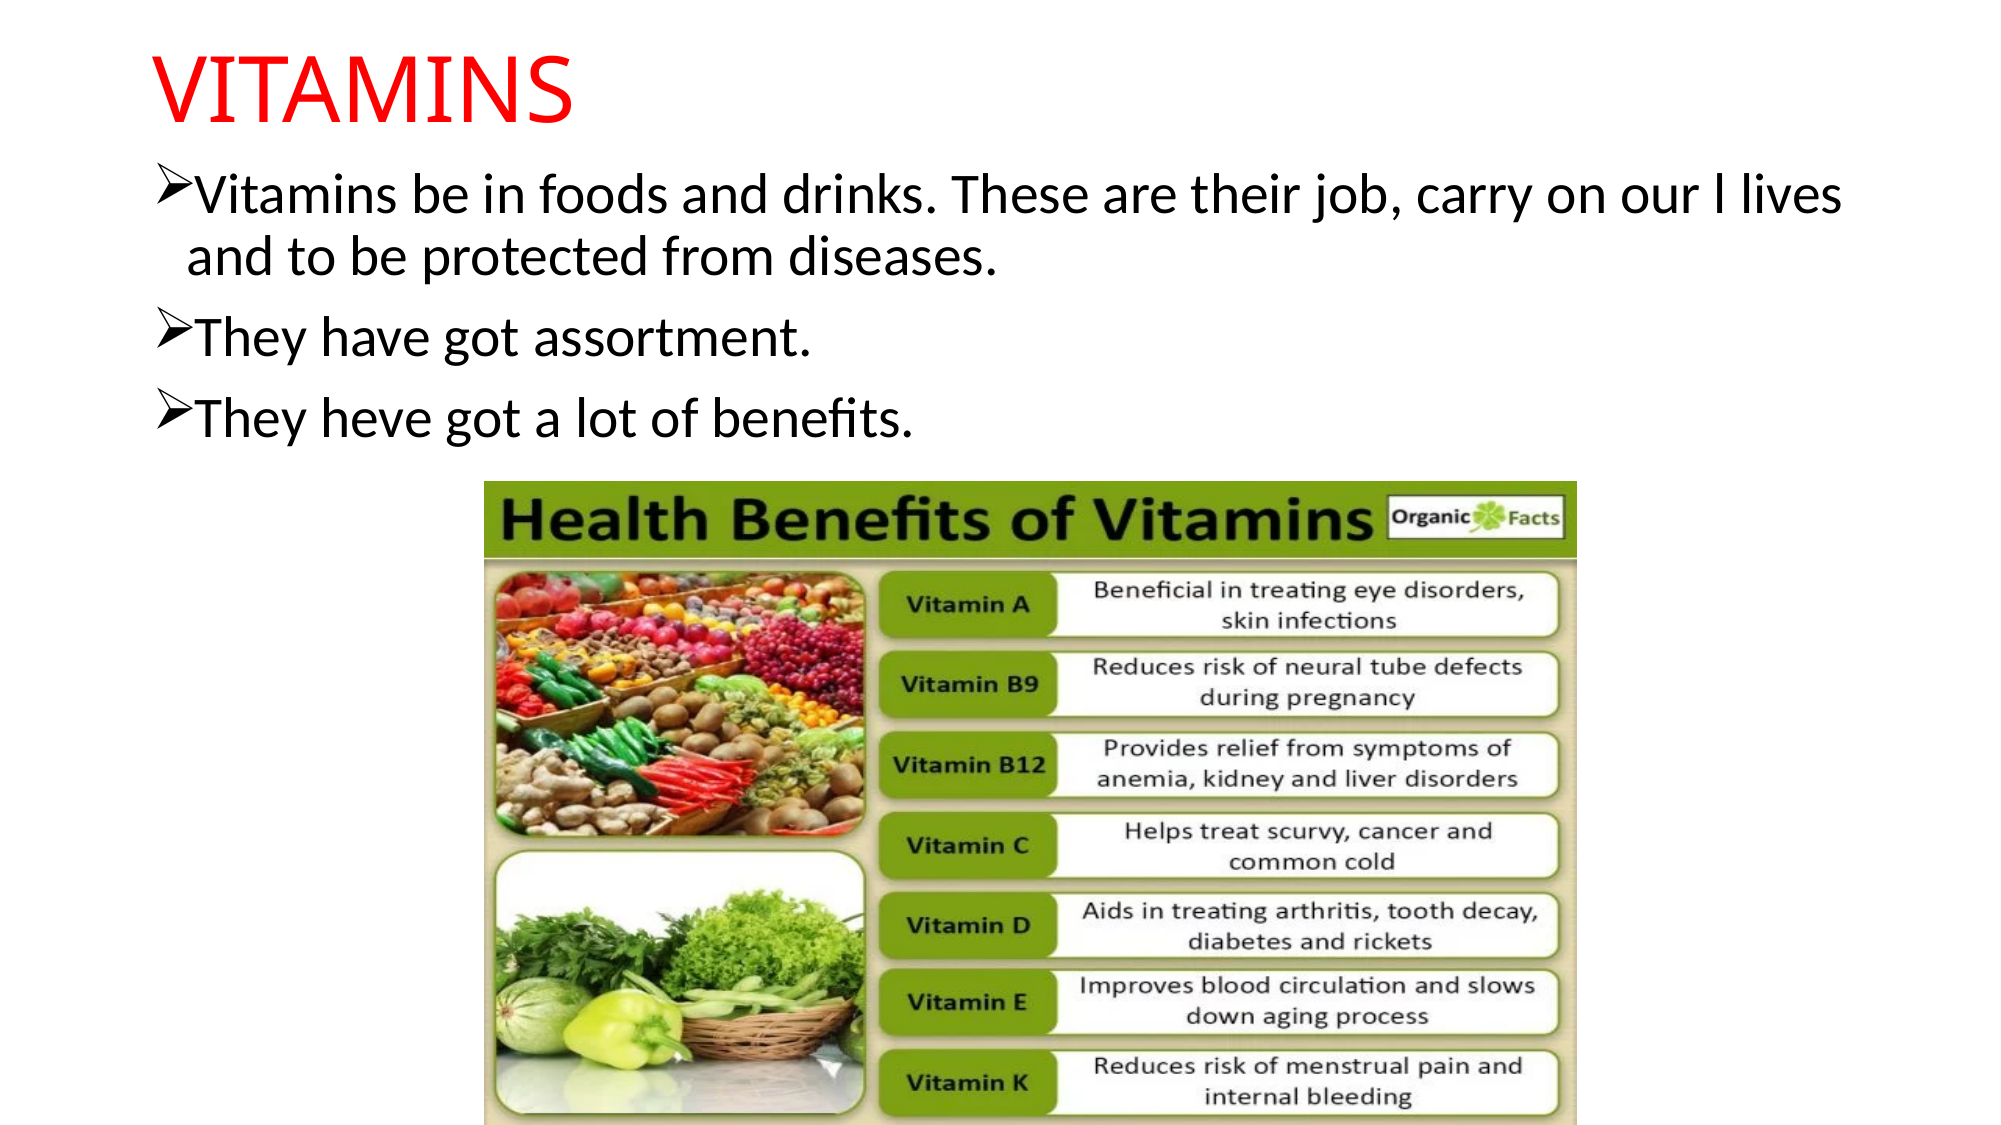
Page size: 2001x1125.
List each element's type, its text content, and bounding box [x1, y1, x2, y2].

list Vitamins be in foods and drinks. These are their job, carry on our l lives and to be protected from diseases. They have got assortment. They heve got a lot of benefits. [137, 156, 1863, 458]
title VITAMINS [137, 29, 1863, 156]
picture [482, 481, 1615, 1125]
